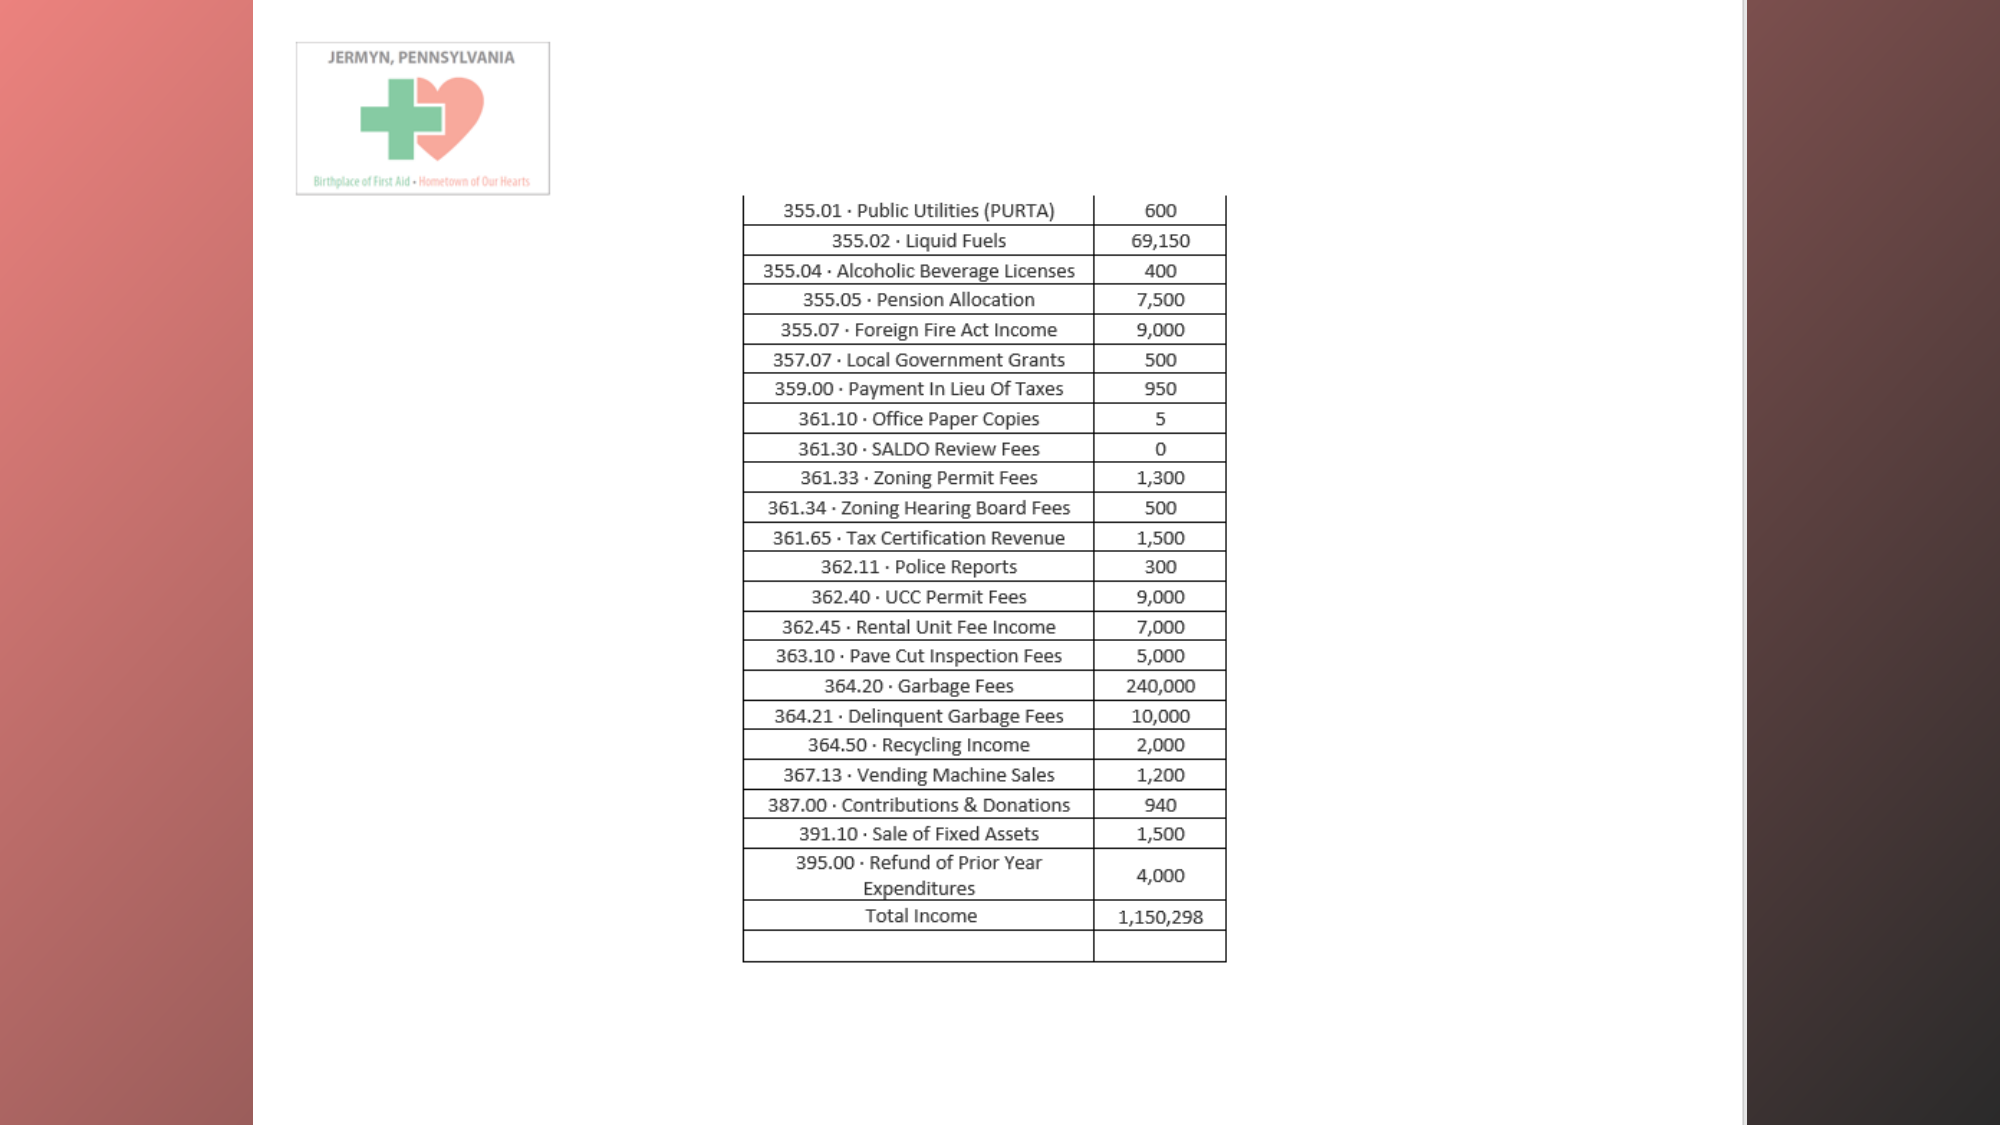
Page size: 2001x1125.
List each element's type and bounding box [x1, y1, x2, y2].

picture [253, 0, 1747, 1125]
